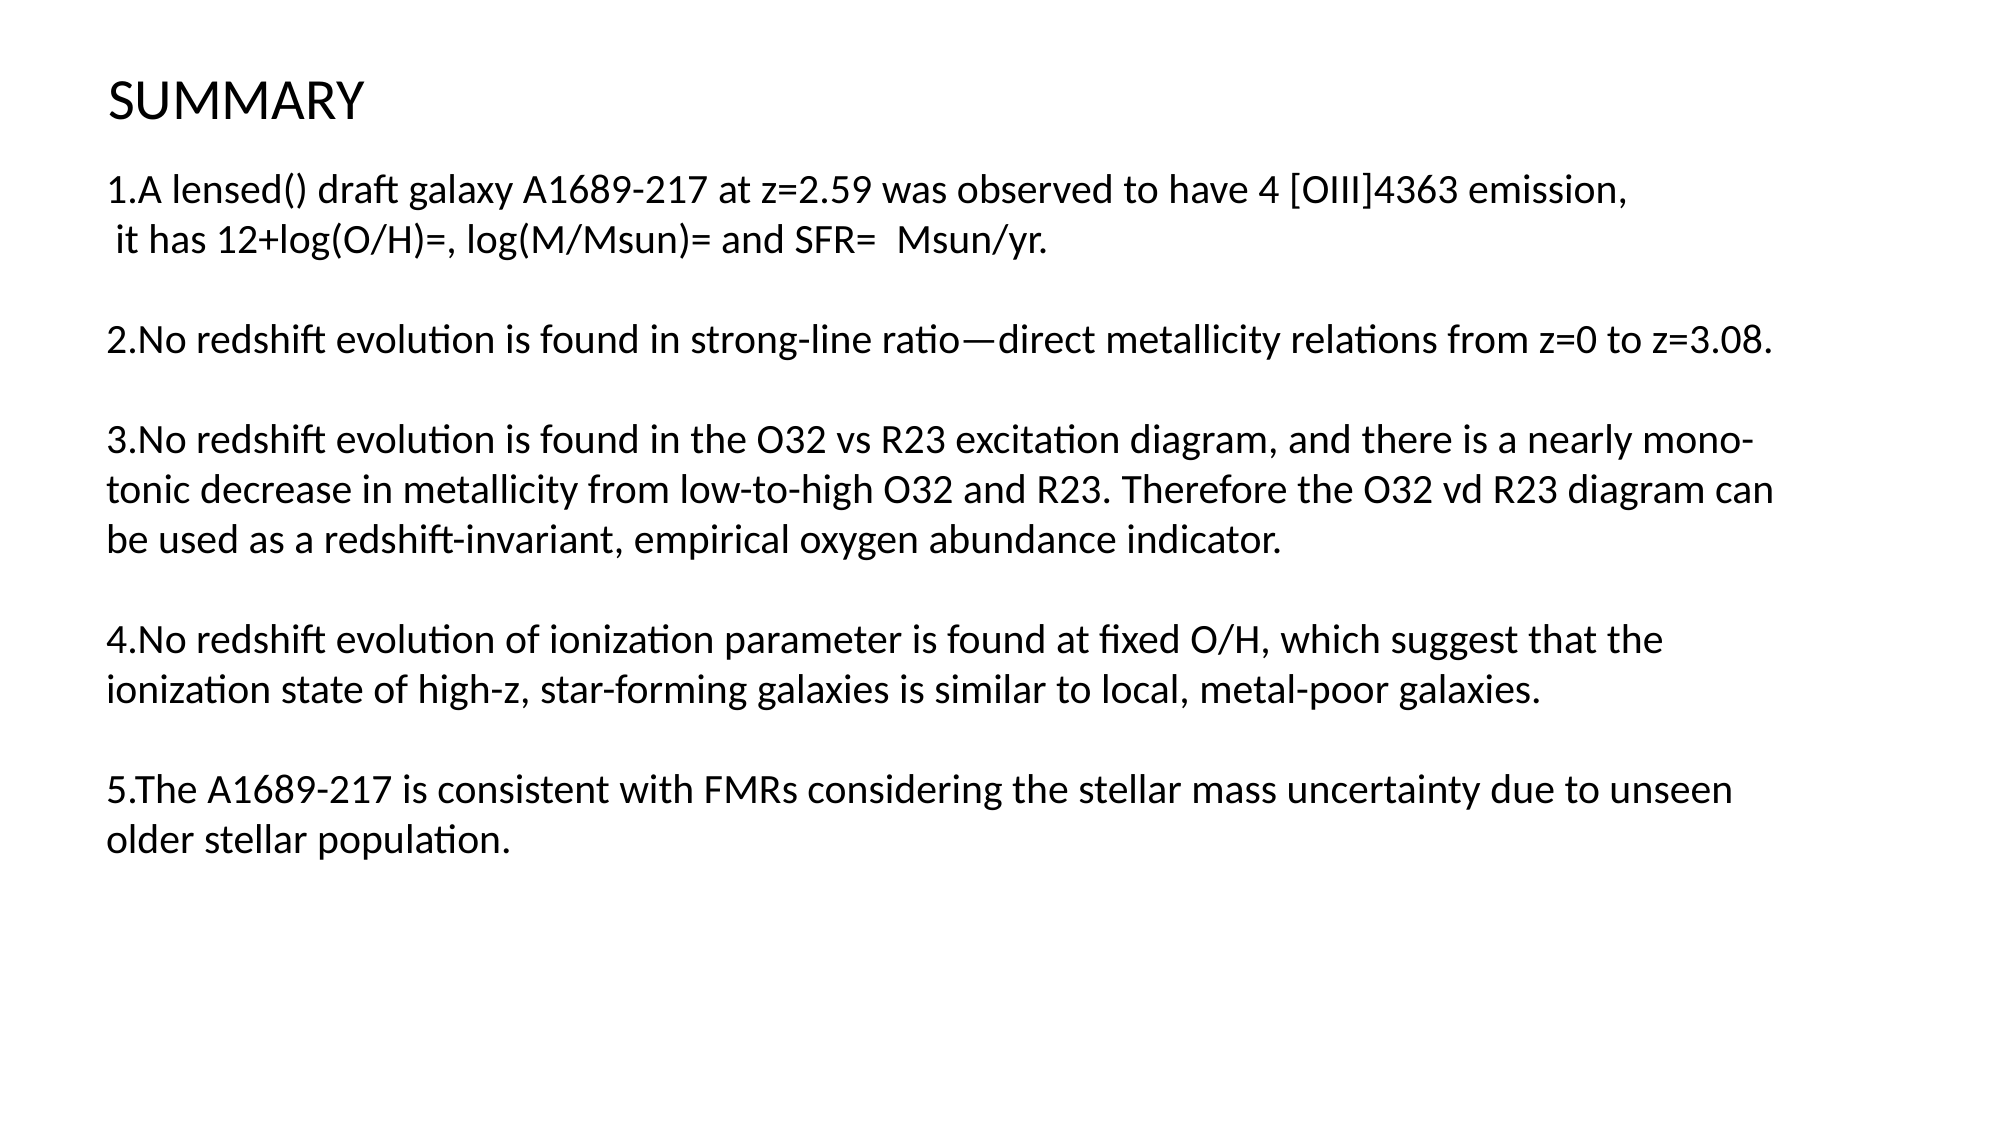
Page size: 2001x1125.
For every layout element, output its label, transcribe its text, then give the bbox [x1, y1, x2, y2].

text_box SUMMARY [93, 54, 380, 139]
